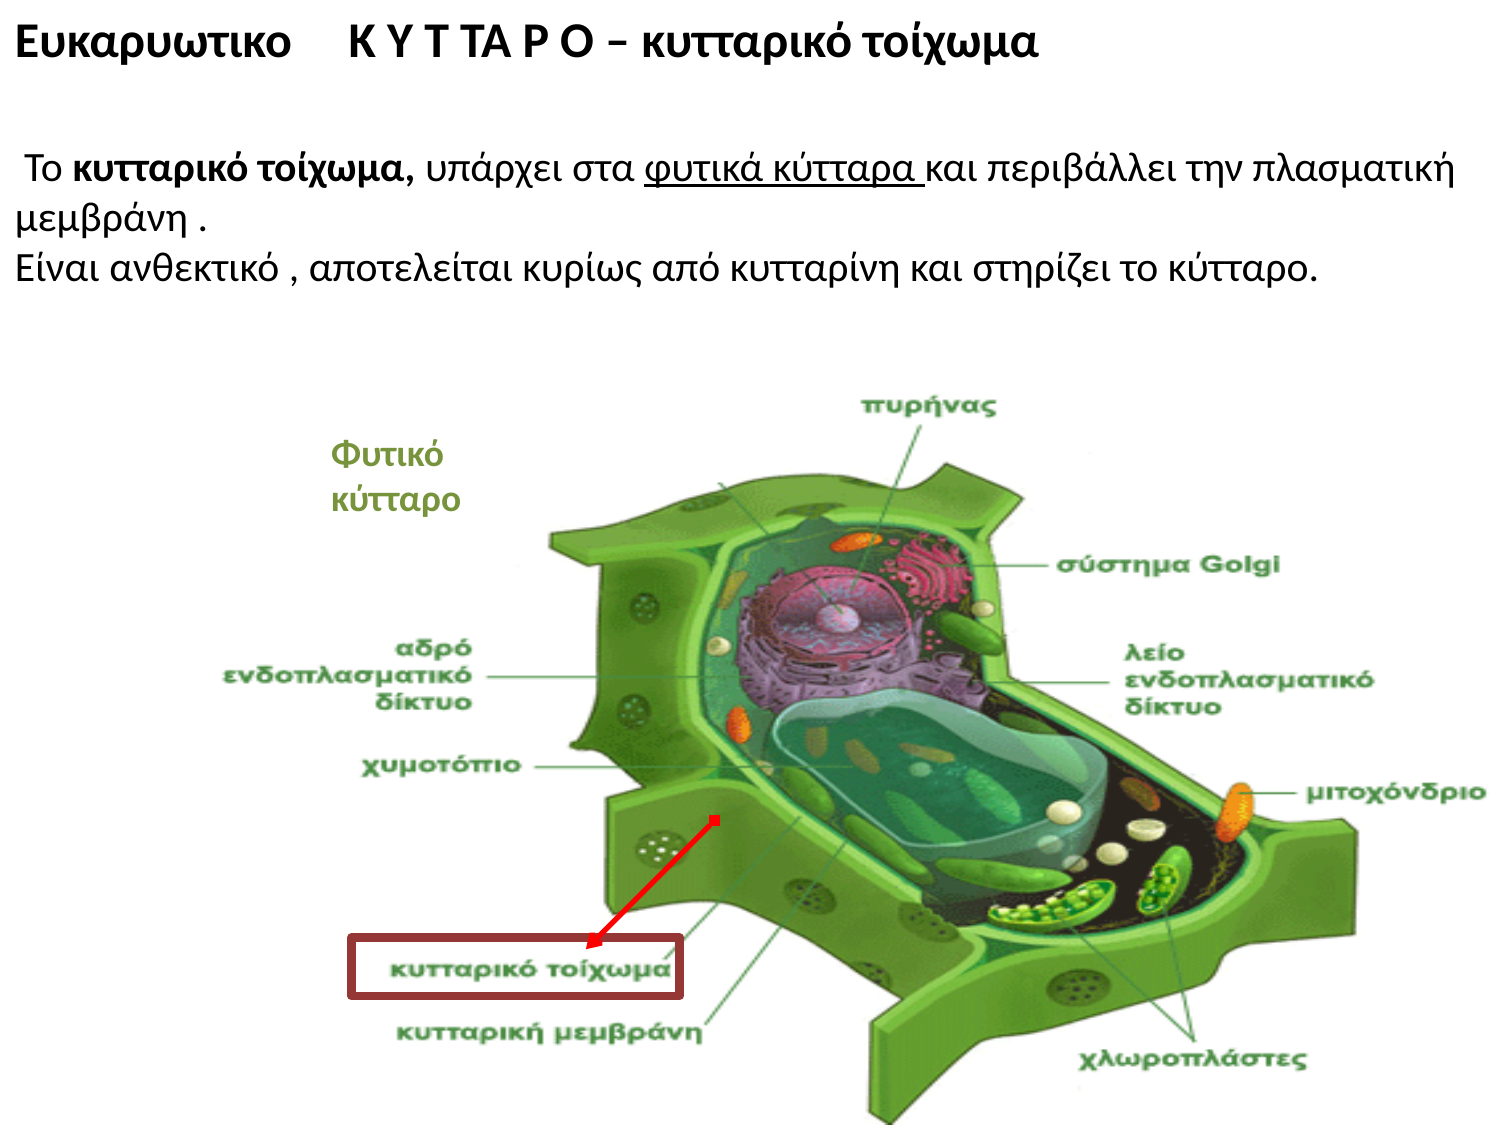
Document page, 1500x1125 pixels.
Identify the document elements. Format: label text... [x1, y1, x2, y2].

text_box Το κυτταρικό τοίχωμα, υπάρχει στα φυτικά κύτταρα και περιβάλλει την πλασματική μεμβράνη . Είναι ανθεκτικό , αποτελείται κυρίως από κυτταρίνη και στηρίζει το κύτταρο. [0, 81, 1500, 297]
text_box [585, 820, 716, 950]
picture [210, 374, 1500, 1125]
text_box Ευκαρυωτικο Κ Υ Τ ΤΑ Ρ Ο – κυτταρικό τοίχωμα [0, 0, 1278, 75]
